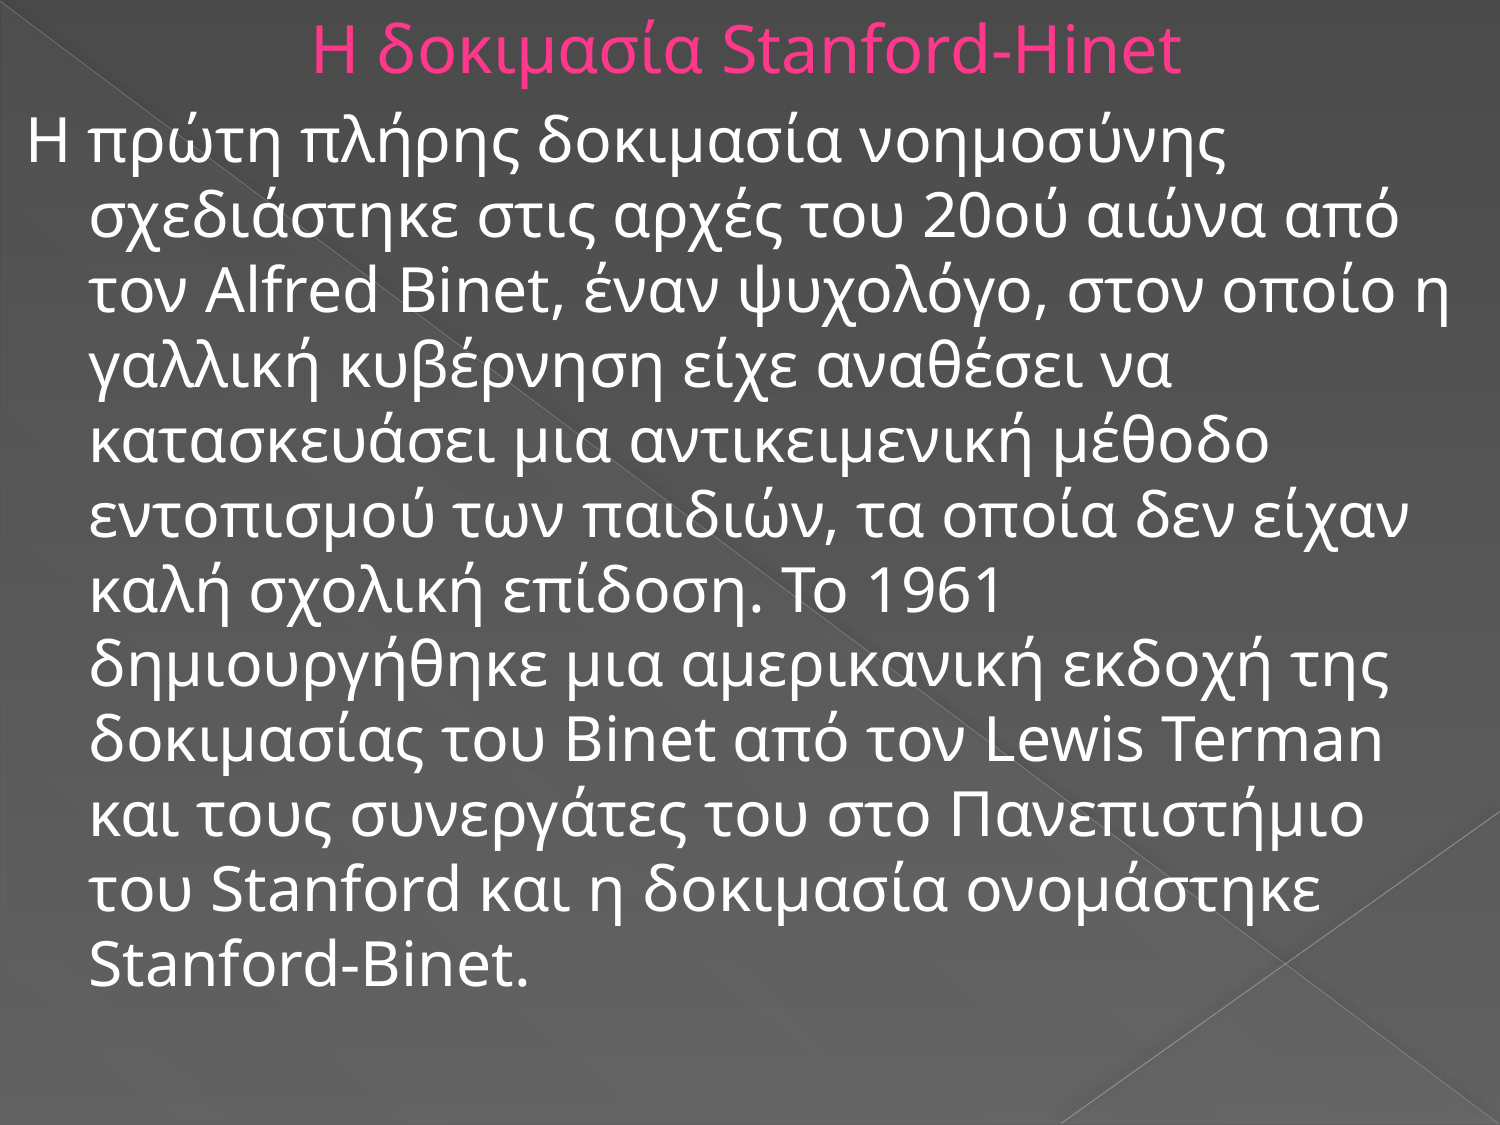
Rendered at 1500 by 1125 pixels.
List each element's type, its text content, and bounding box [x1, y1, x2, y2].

list Η δοκιμασία Stanford-Hinet Η πρώτη πλήρης δοκιμασία νοημοσύνης σχεδιάστηκε στις αρχές του 20ού αιώνα από τον Alfred Binet, έναν ψυχολόγο, στον οποίο η γαλλική κυβέρνηση είχε αναθέσει να κατασκευάσει μια αντικειμενική μέθοδο εντοπισμού των παιδιών, τα οποία δεν είχαν καλή σχολική επίδοση. Το 1961 δημιουργήθηκε μια αμερικανική εκδοχή της δοκιμασίας του Binet από τον Lewis Terman και τους συνεργάτες του στο Πανεπιστήμιο του Stanford και η δοκιμασία ονομάστηκε Stanford-Binet. [0, 0, 1500, 1125]
